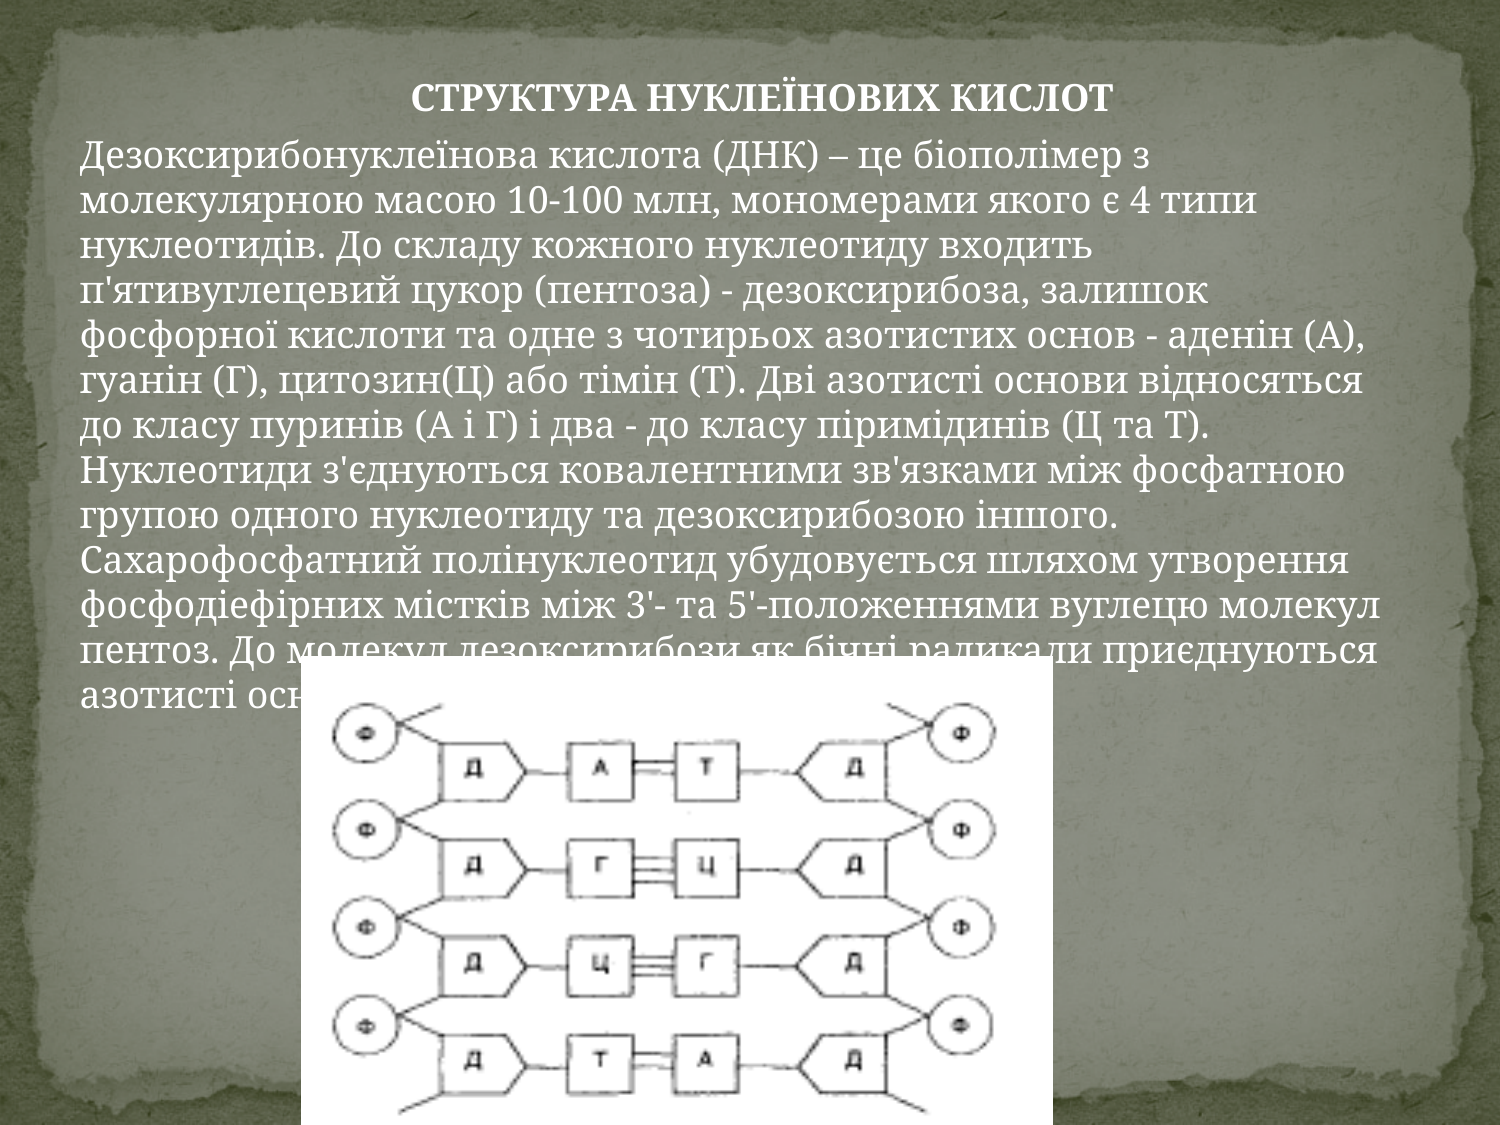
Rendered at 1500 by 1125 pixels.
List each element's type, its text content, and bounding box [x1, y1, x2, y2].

text_box Дезоксирибонуклеїнова кислота (ДНК) – це біополімер з молекулярною масою 10-100 млн, мономерами якого є 4 типи нуклеотидів. До складу кожного нуклеотиду входить п'ятивуглецевий цукор (пентоза) - дезоксирибоза, залишок фосфорної кислоти та одне з чотирьох азотистих основ - аденін (А), гуанін (Г), цитозин(Ц) або тімін (Т). Дві азотисті основи відносяться до класу пуринів (А і Г) і два - до класу піримідинів (Ц та Т). Нуклеотиди з'єднуються ковалентними зв'язками між фосфатною групою одного нуклеотиду та дезоксирибозою іншого. Сахарофосфатний полінуклеотид убудовується шляхом утворення фосфодіефірних містків між 3'- та 5'-положеннями вуглецю молекул пентоз. До молекул дезоксирибози як бічні радикали приєднуються азотисті основи. [64, 123, 1412, 723]
picture [301, 656, 1053, 1125]
text_box СТРУКТУРА НУКЛЕЇНОВИХ КИСЛОТ [395, 66, 1148, 123]
